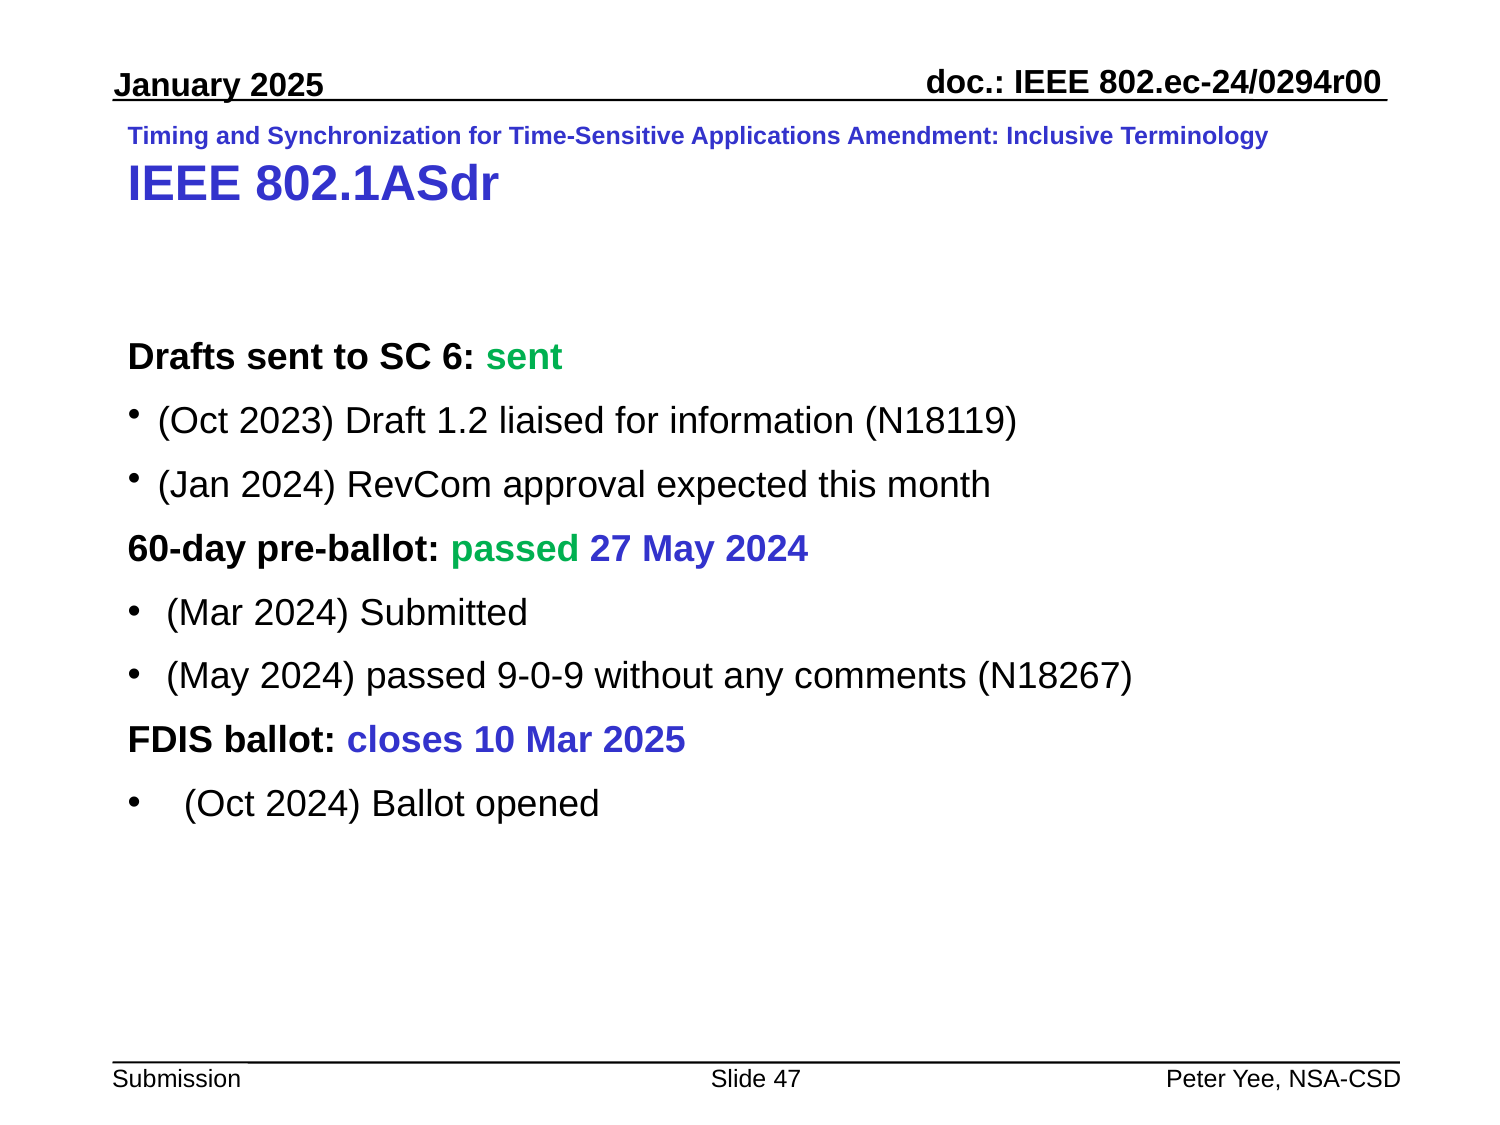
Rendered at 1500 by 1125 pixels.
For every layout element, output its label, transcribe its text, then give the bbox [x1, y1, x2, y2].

list Drafts sent to SC 6: sent (Oct 2023) Draft 1.2 liaised for information (N18119) (Jan 2024) RevCom approval expected this month 60-day pre-ballot: passed 27 May 2024 (Mar 2024) Submitted (May 2024) passed 9-0-9 without any comments (N18267) FDIS ballot: closes 10 Mar 2025 (Oct 2024) Ballot opened [112, 324, 1388, 1000]
slide_number Slide 47 [709, 1061, 803, 1093]
title Timing and Synchronization for Time-Sensitive Applications Amendment: Inclusive Terminology IEEE 802.1ASdr [112, 112, 1388, 288]
footer Peter Yee, NSA-CSD [1164, 1061, 1402, 1093]
